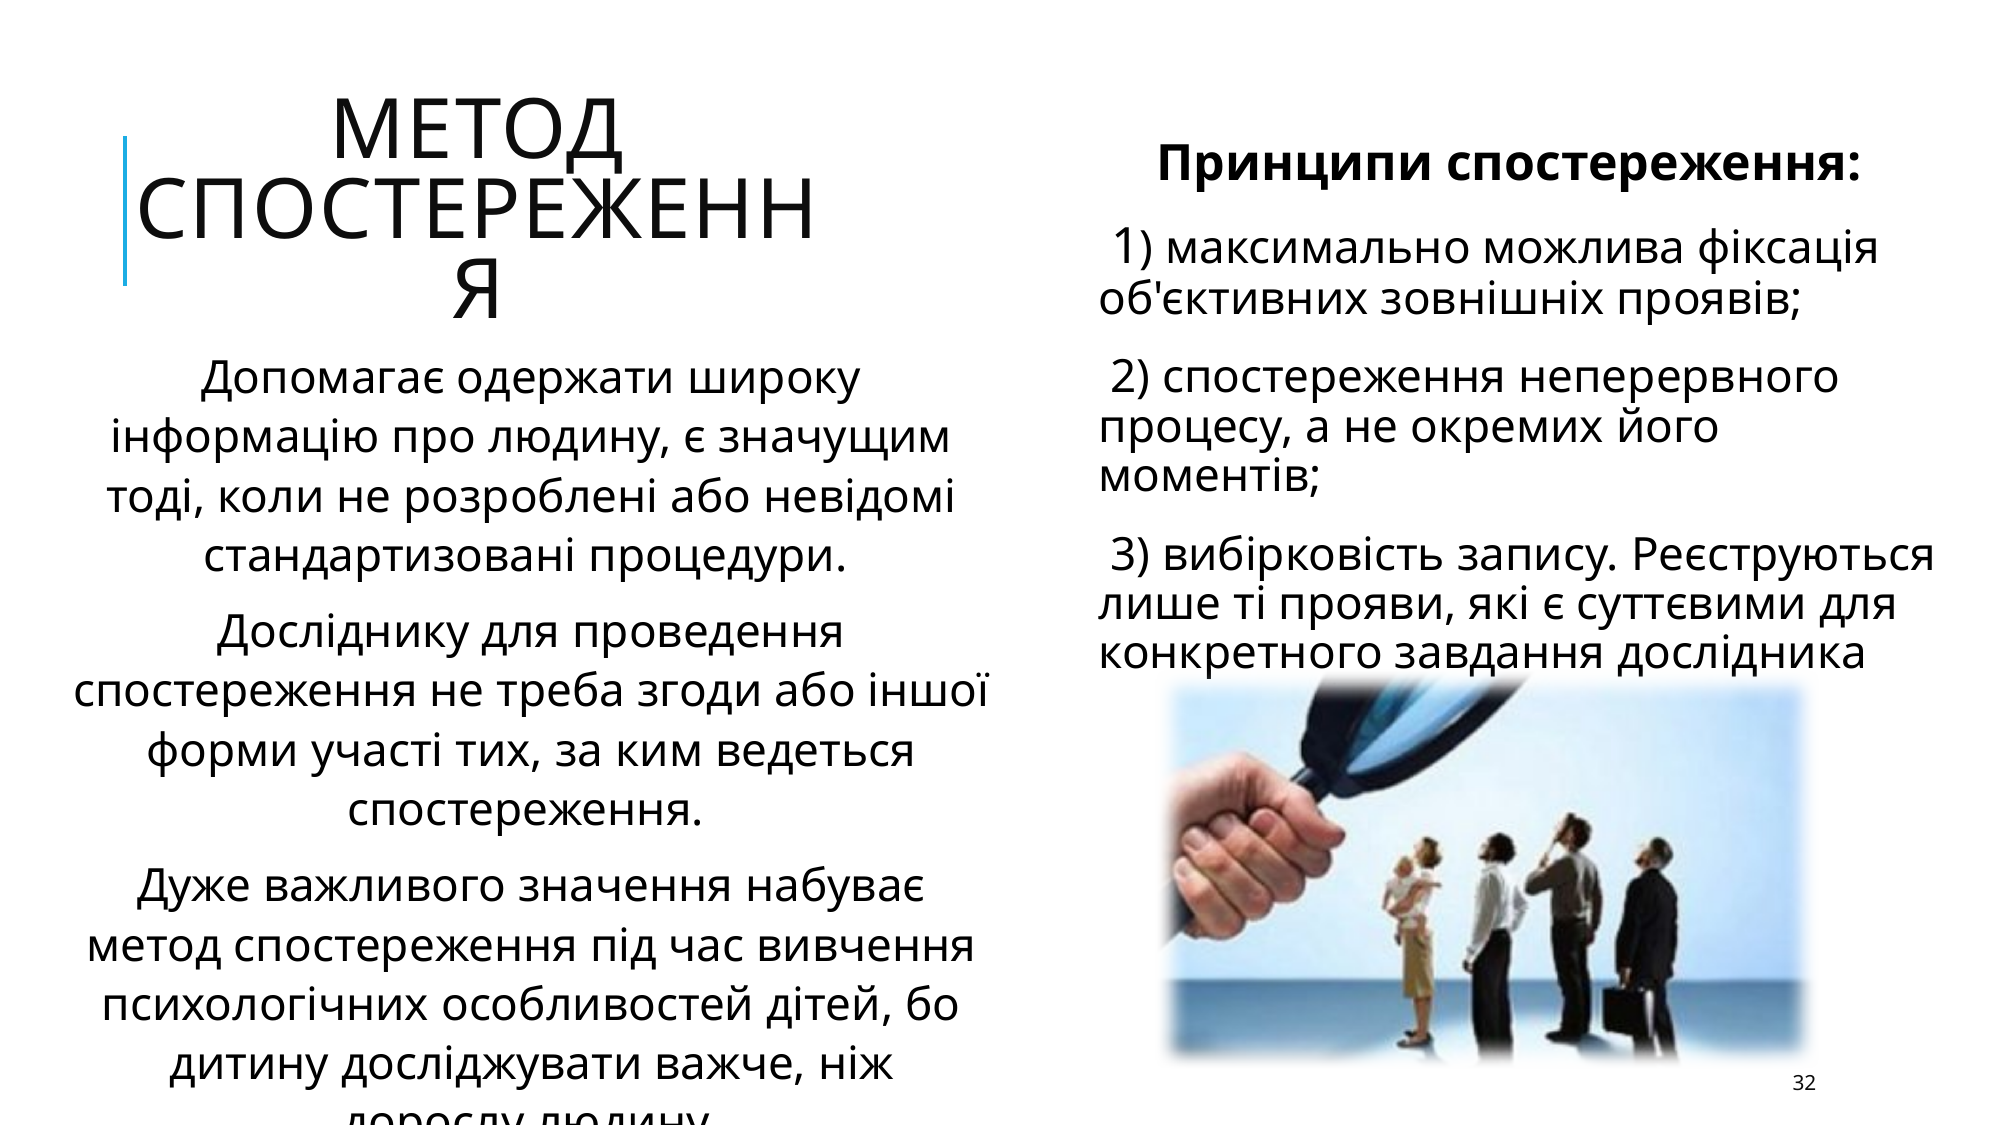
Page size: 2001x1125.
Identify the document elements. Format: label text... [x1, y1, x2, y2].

title Метод спостереження [117, 72, 838, 335]
list Принципи спостереження: 1) максимально можлива фіксація об'єктивних зовнішніх проявів; 2) спостереження неперервного процесу, а не окремих його моментів; 3) вибірковість запису. Реєструються лише ті прояви, які є суттєвими для конкретного завдання дослідника [1046, 129, 1957, 665]
picture [1155, 669, 1820, 1069]
list Допомагає одержати широку інформацію про людину, є значущим тоді, коли не розроблені або невідомі стандартизовані процедури. Досліднику для проведення спостереження не треба згоди або іншої форми участі тих, за ким ведеться спостереження. Дуже важливого значення набуває метод спостереження під час вивчення психологічних особливостей дітей, бо дитину досліджувати важче, ніж дорослу людину. [58, 335, 1005, 1084]
slide_number 32 [1777, 1061, 1938, 1107]
